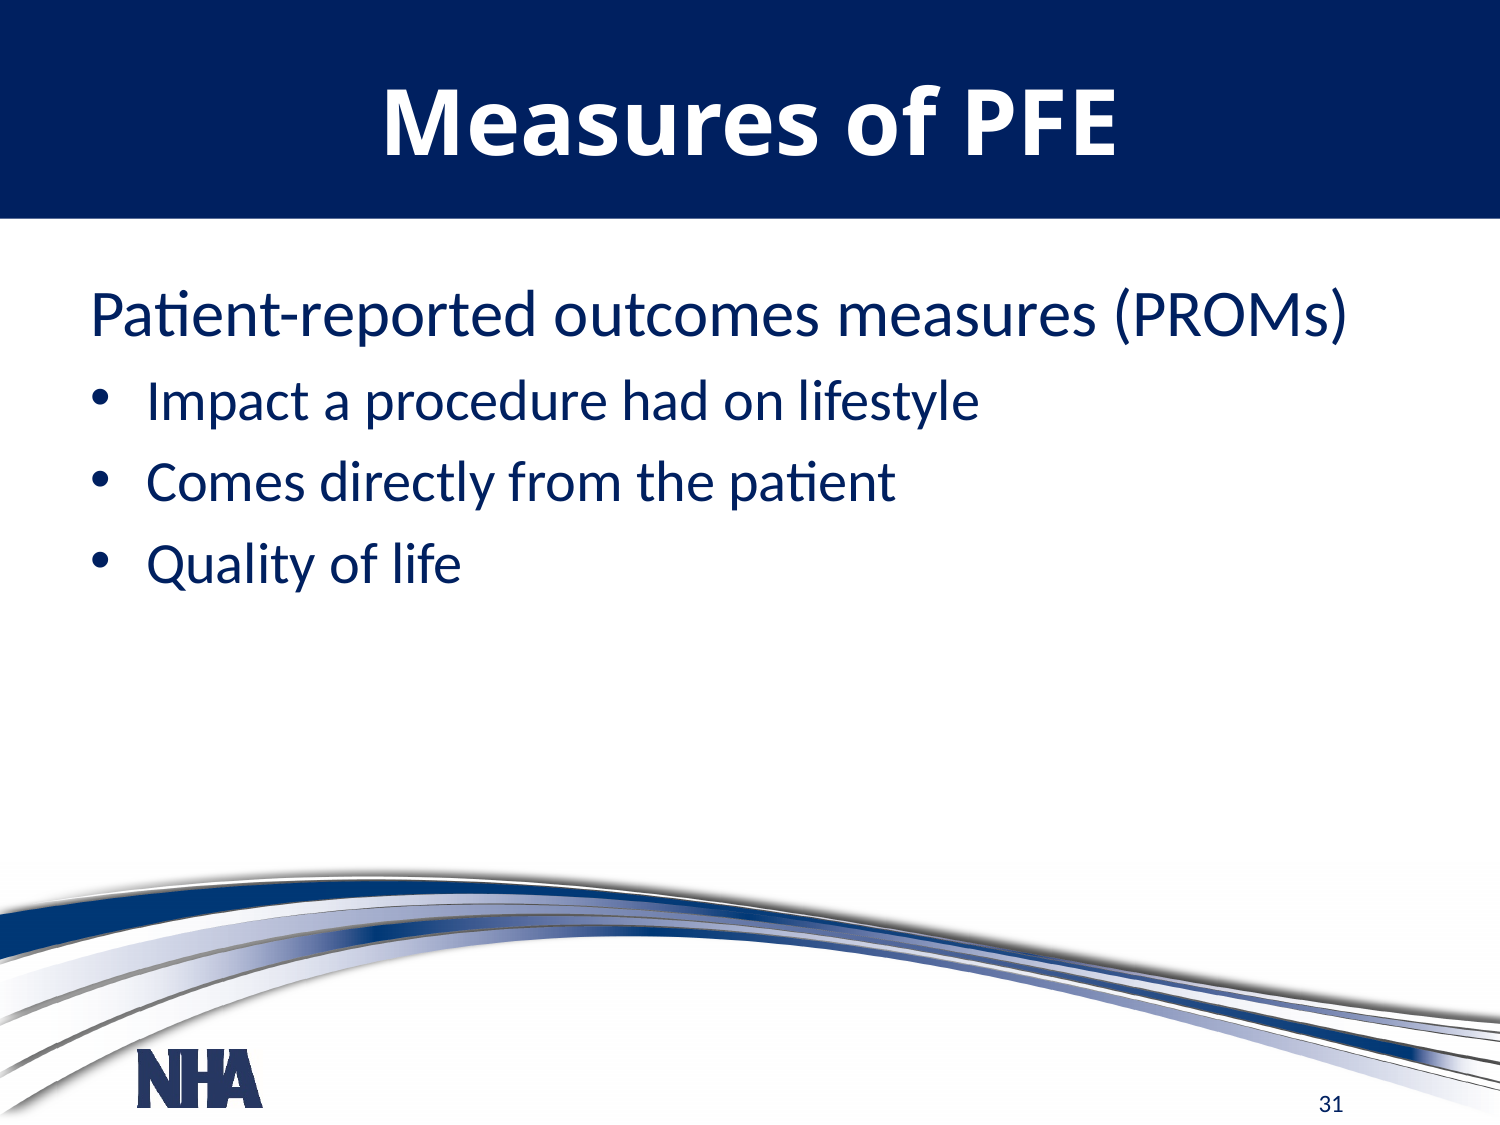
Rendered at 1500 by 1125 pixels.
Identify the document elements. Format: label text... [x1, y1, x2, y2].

title Measures of PFE [75, 24, 1425, 213]
list Patient-reported outcomes measures (PROMs) Impact a procedure had on lifestyle Comes directly from the patient Quality of life [74, 262, 1425, 1005]
picture [0, 862, 1500, 1125]
